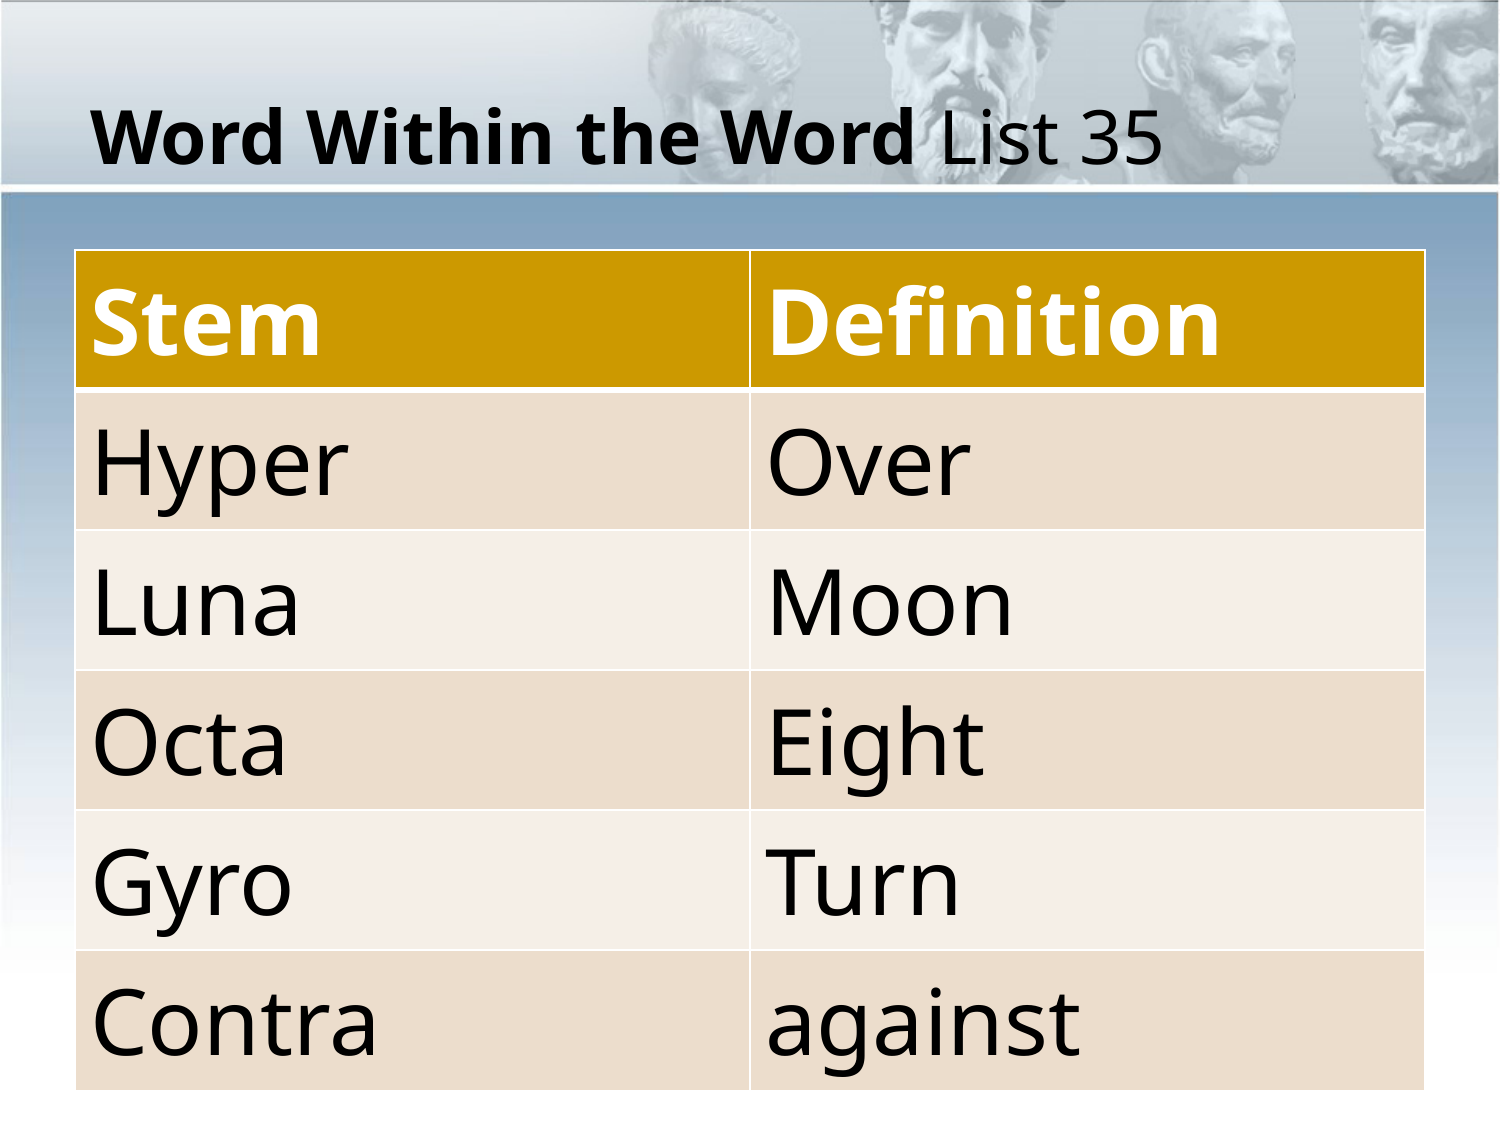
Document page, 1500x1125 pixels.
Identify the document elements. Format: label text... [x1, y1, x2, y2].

table_cell Moon [751, 531, 1424, 669]
table_cell Luna [76, 531, 749, 669]
table_cell Over [751, 393, 1424, 529]
table_header Definition [751, 251, 1424, 387]
table_cell Contra [76, 951, 749, 1090]
table_cell Gyro [76, 811, 749, 949]
table_header Stem [76, 251, 749, 387]
table_cell Hyper [76, 393, 749, 529]
table_cell Turn [751, 811, 1424, 949]
table_cell against [751, 951, 1424, 1090]
table_cell Octa [76, 671, 749, 809]
title Word Within the Word List 35 [74, 12, 1188, 188]
table_cell Eight [751, 671, 1424, 809]
picture [0, 0, 1500, 1125]
